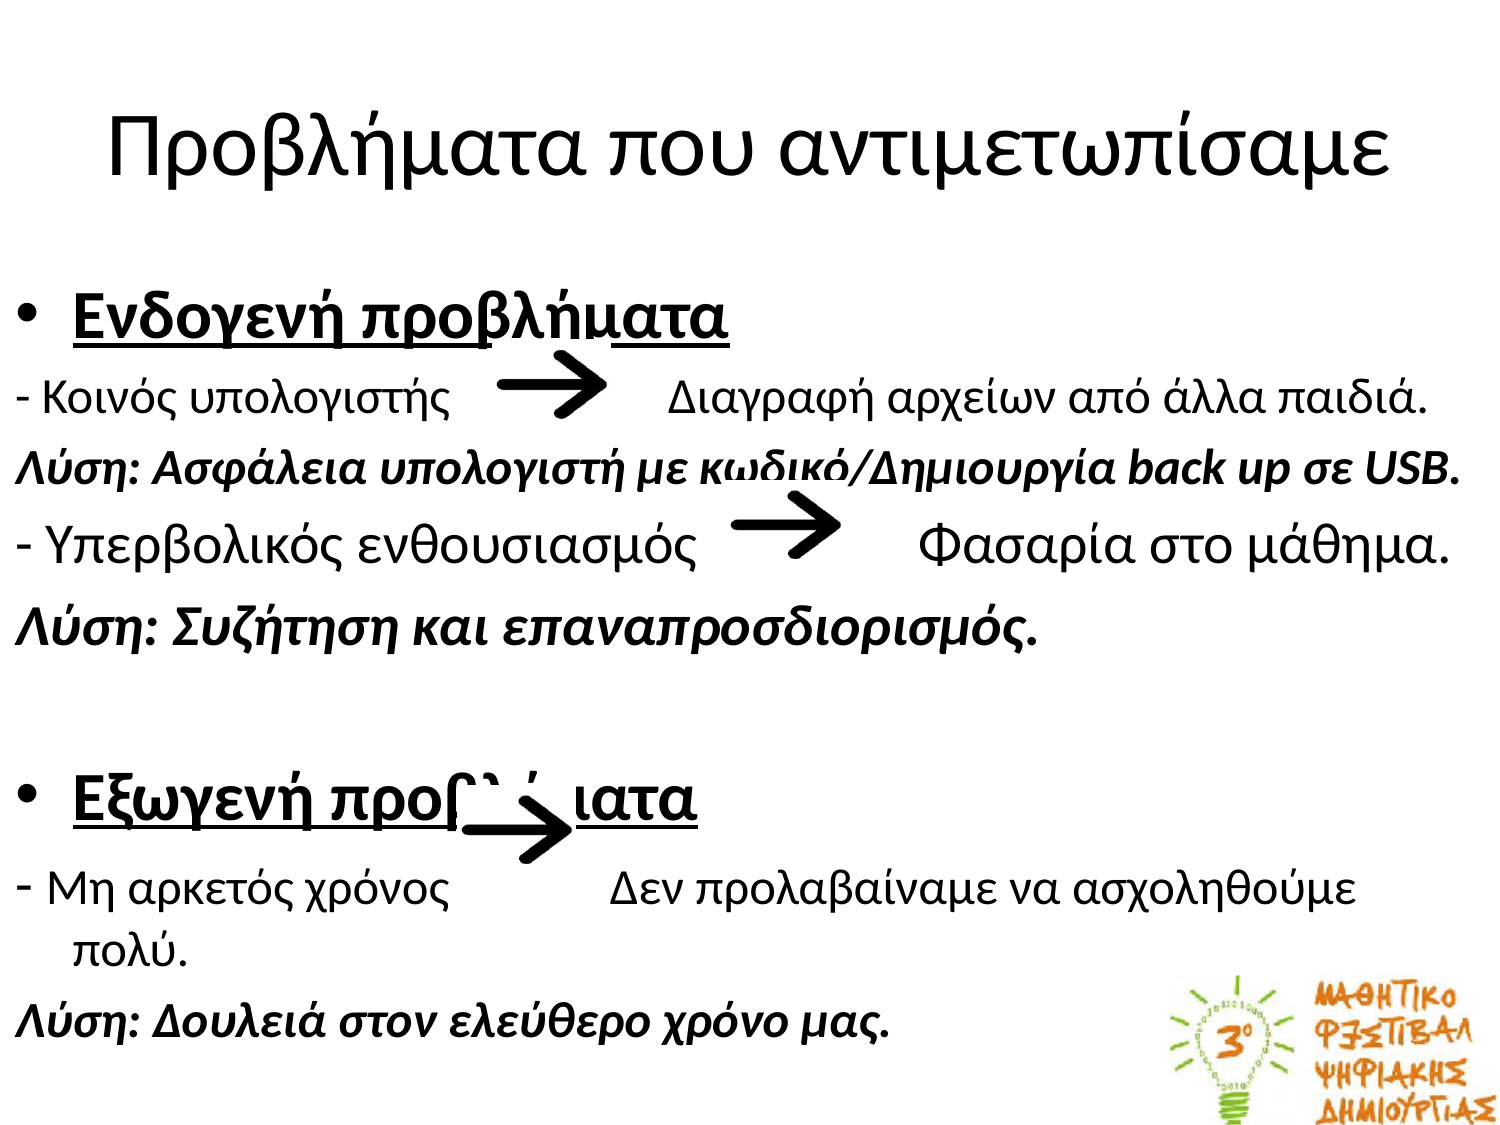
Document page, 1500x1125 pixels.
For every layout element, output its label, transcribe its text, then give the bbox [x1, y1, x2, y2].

picture [1169, 975, 1499, 1125]
list Ενδογενή προβλήματα - Κοινός υπολογιστής Διαγραφή αρχείων από άλλα παιδιά. Λύση: Ασφάλεια υπολογιστή με κωδικό/Δημιουργία back up σε USB. - Υπερβολικός ενθουσιασμός Φασαρία στο μάθημα. Λύση: Συζήτηση και επαναπροσδιορισμός. Εξωγενή προβλήματα - Μη αρκετός χρόνος Δεν προλαβαίναμε να ασχοληθούμε πολύ. Λύση: Δουλειά στον ελεύθερο χρόνο μας. [0, 262, 1500, 1125]
picture [726, 480, 845, 570]
title Προβλήματα που αντιμετωπίσαμε [75, 45, 1425, 233]
picture [456, 784, 576, 874]
picture [491, 339, 611, 429]
